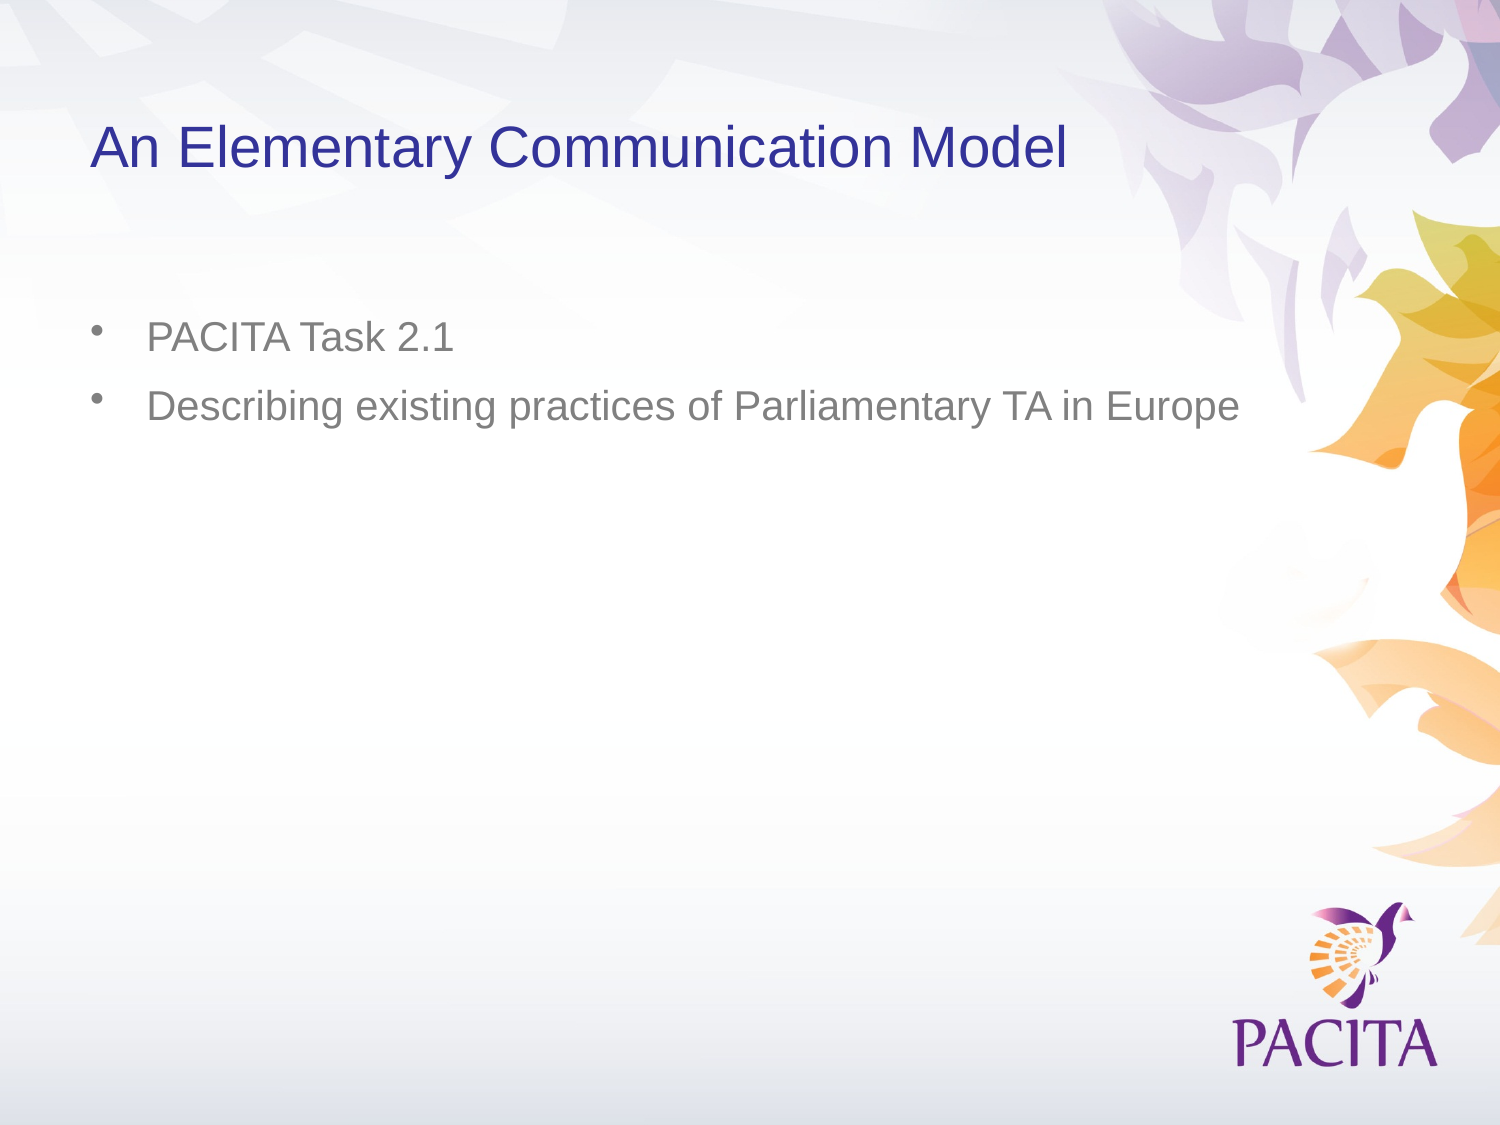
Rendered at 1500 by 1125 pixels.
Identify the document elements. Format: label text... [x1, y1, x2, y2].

picture [0, 0, 1500, 1125]
list PACITA Task 2.1 Describing existing practices of Parliamentary TA in Europe [75, 302, 1427, 946]
title An Elementary Communication Model [75, 101, 1425, 290]
